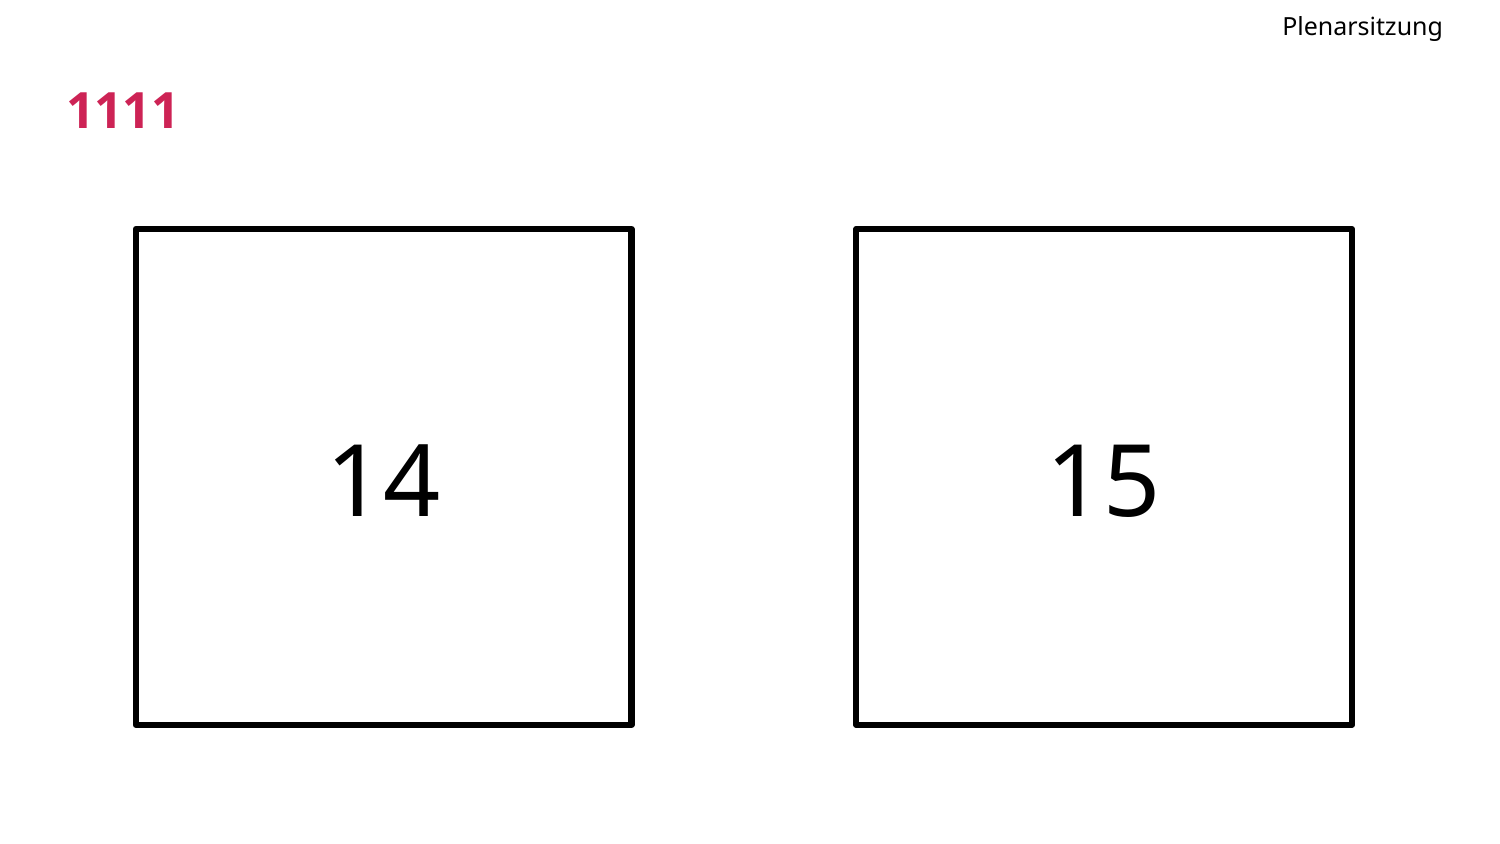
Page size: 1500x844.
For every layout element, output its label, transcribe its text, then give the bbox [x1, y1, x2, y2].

text_box 14 [135, 229, 632, 725]
title 1111 [51, 50, 1449, 167]
subtitle Plenarsitzung [1122, 0, 1444, 52]
text_box 15 [856, 229, 1352, 725]
